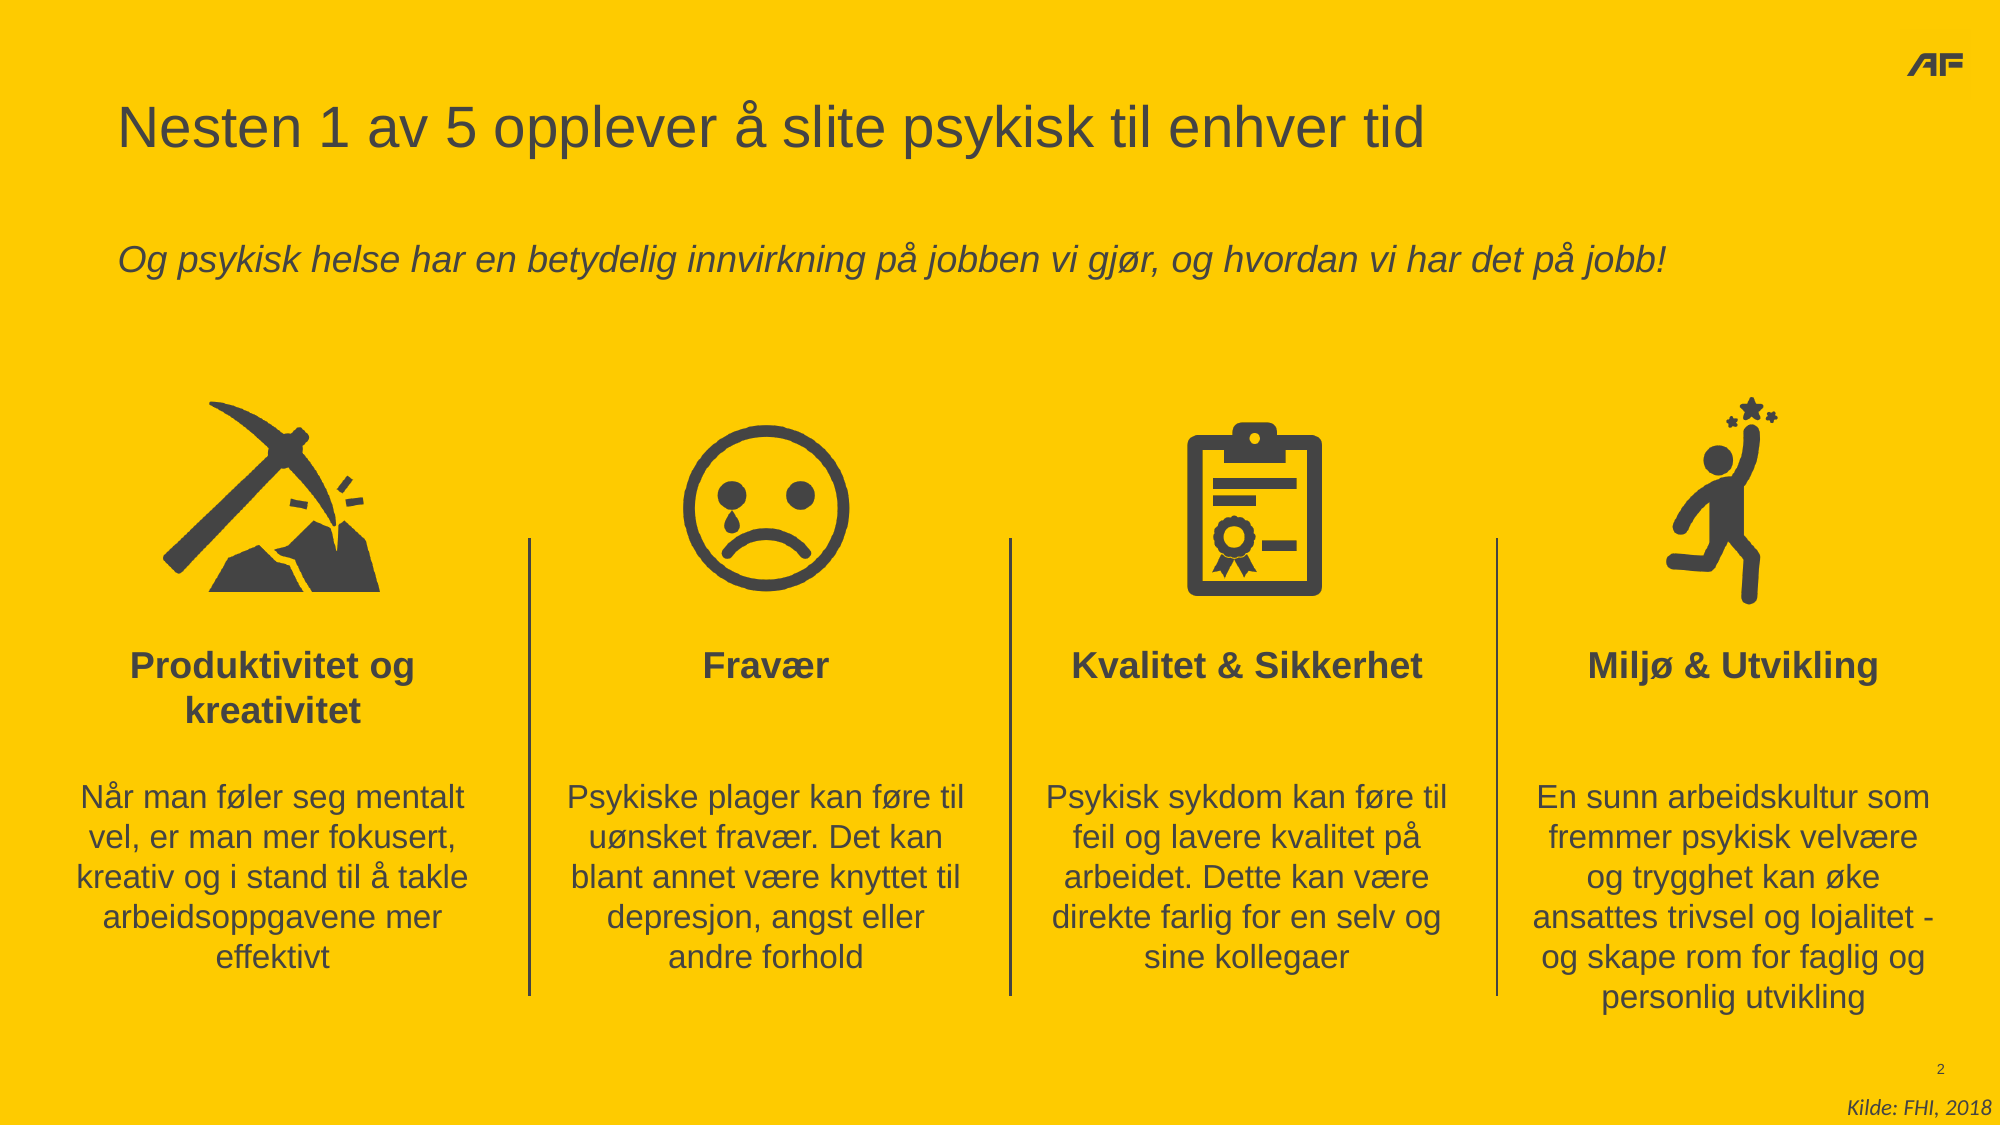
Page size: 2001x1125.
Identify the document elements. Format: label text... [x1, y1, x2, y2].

picture [1615, 391, 1836, 612]
picture [158, 382, 387, 611]
picture [663, 405, 869, 611]
text_box Miljø & Utvikling En sunn arbeidskultur som fremmer psykisk velvære og trygghet kan øke ansattes trivsel og lojalitet - og skape rom for faglig og personlig utvikling [1531, 640, 1937, 791]
picture [1900, 29, 1971, 100]
text_box Kilde: FHI, 2018 [1832, 1085, 2000, 1125]
title Nesten 1 av 5 opplever å slite psykisk til enhver tid [117, 88, 1883, 257]
slide_number 2 [1920, 1053, 1962, 1084]
text_box Produktivitet og kreativitet Når man føler seg mentalt vel, er man mer fokusert, kreativ og i stand til å takle arbeidsoppgavene mer effektivt [70, 640, 476, 791]
text_box Fravær Psykiske plager kan føre til uønsket fravær. Det kan blant annet være knyttet til depresjon, angst eller andre forhold [563, 640, 969, 791]
text_box Kvalitet & Sikkerhet Psykisk sykdom kan føre til feil og lavere kvalitet på arbeidet. Dette kan være direkte farlig for en selv og sine kollegaer [1044, 640, 1450, 791]
picture [1152, 406, 1358, 612]
text_box Og psykisk helse har en betydelig innvirkning på jobben vi gjør, og hvordan vi har det på jobb! [117, 234, 1858, 278]
